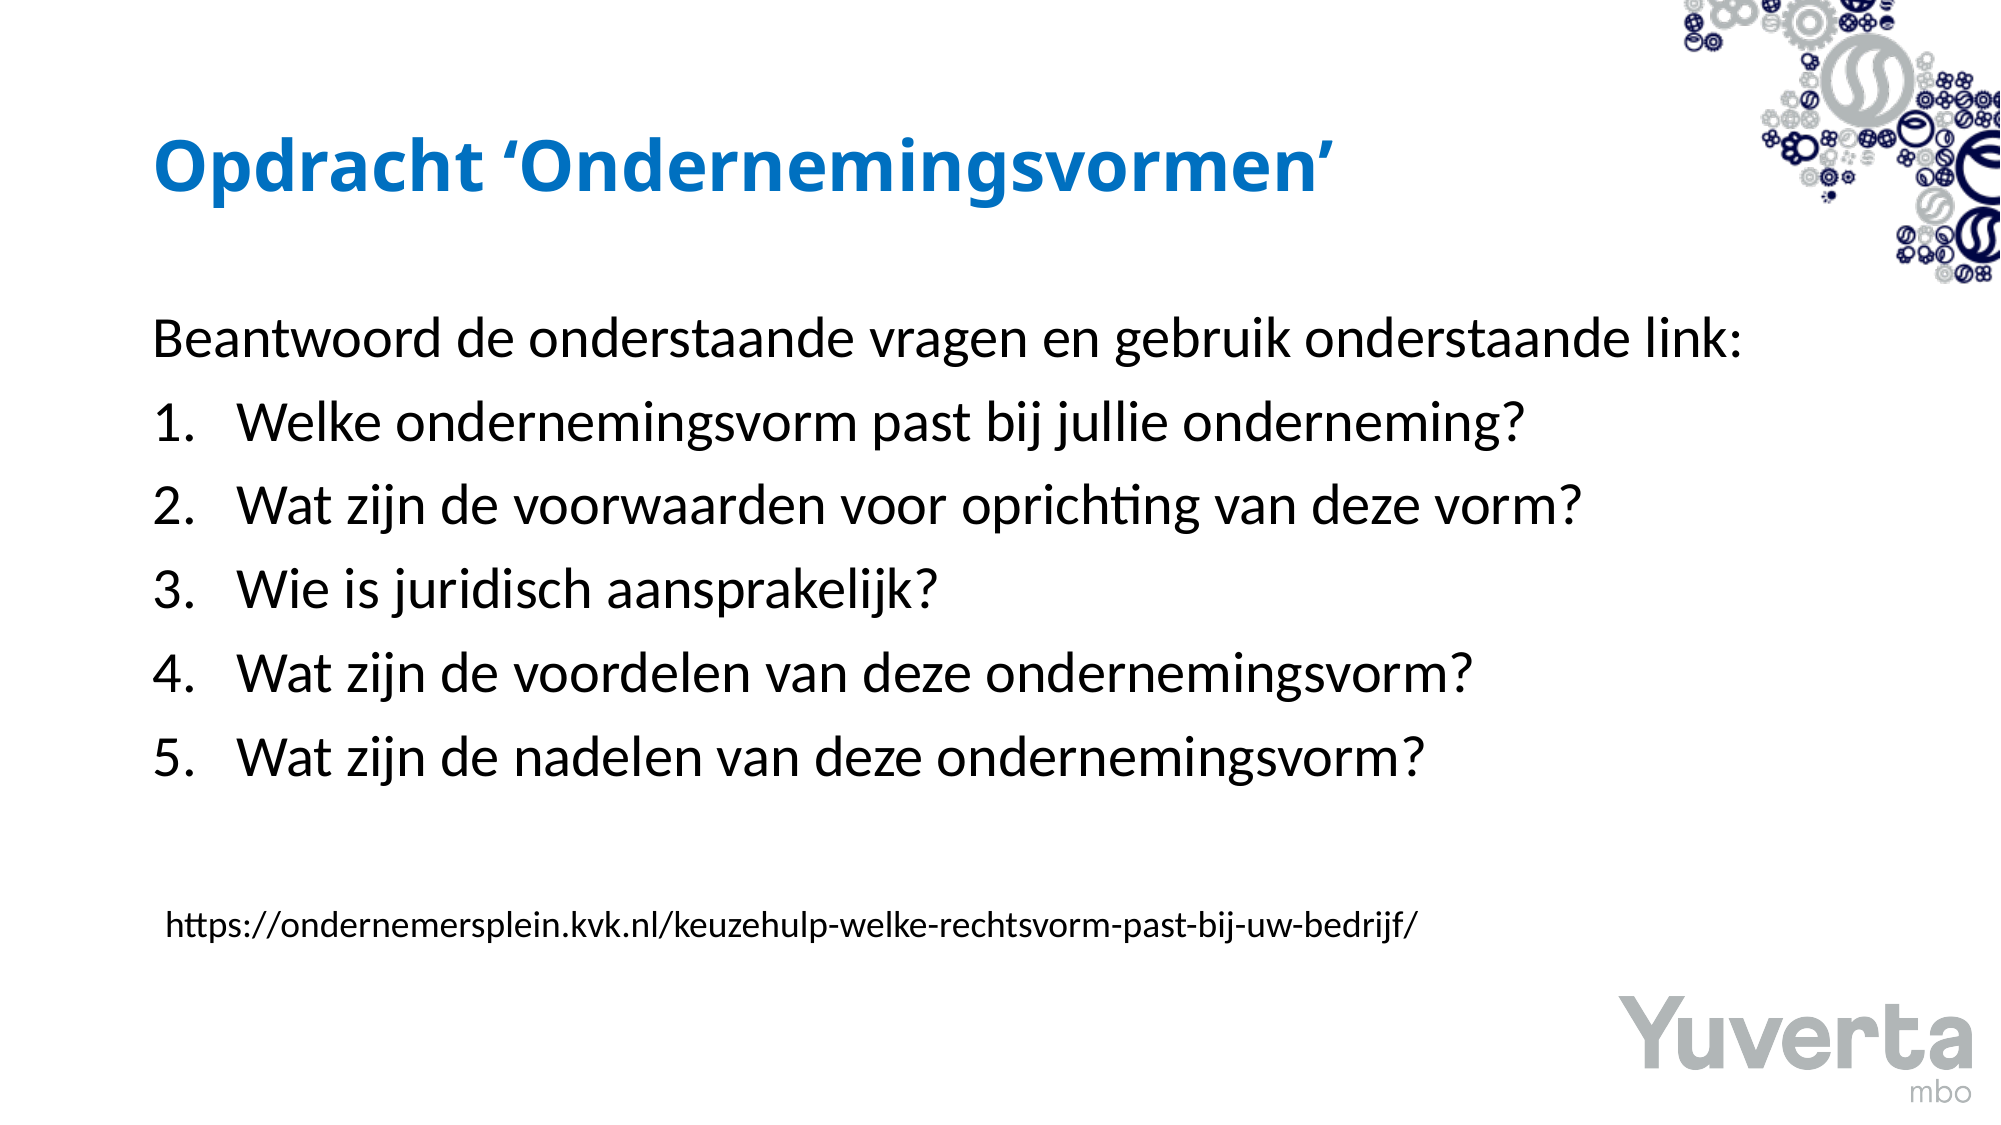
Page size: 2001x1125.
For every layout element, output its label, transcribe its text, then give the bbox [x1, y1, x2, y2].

text_box https://ondernemersplein.kvk.nl/keuzehulp-welke-rechtsvorm-past-bij-uw-bedrijf/ [150, 892, 1527, 953]
title Opdracht ‘Ondernemingsvormen’ [137, 59, 1863, 278]
picture [0, 0, 2000, 1125]
list Beantwoord de onderstaande vragen en gebruik onderstaande link: Welke ondernemingsvorm past bij jullie onderneming? Wat zijn de voorwaarden voor oprichting van deze vorm? Wie is juridisch aansprakelijk? Wat zijn de voordelen van deze ondernemingsvorm? Wat zijn de nadelen van deze ondernemingsvorm? [137, 299, 1863, 816]
